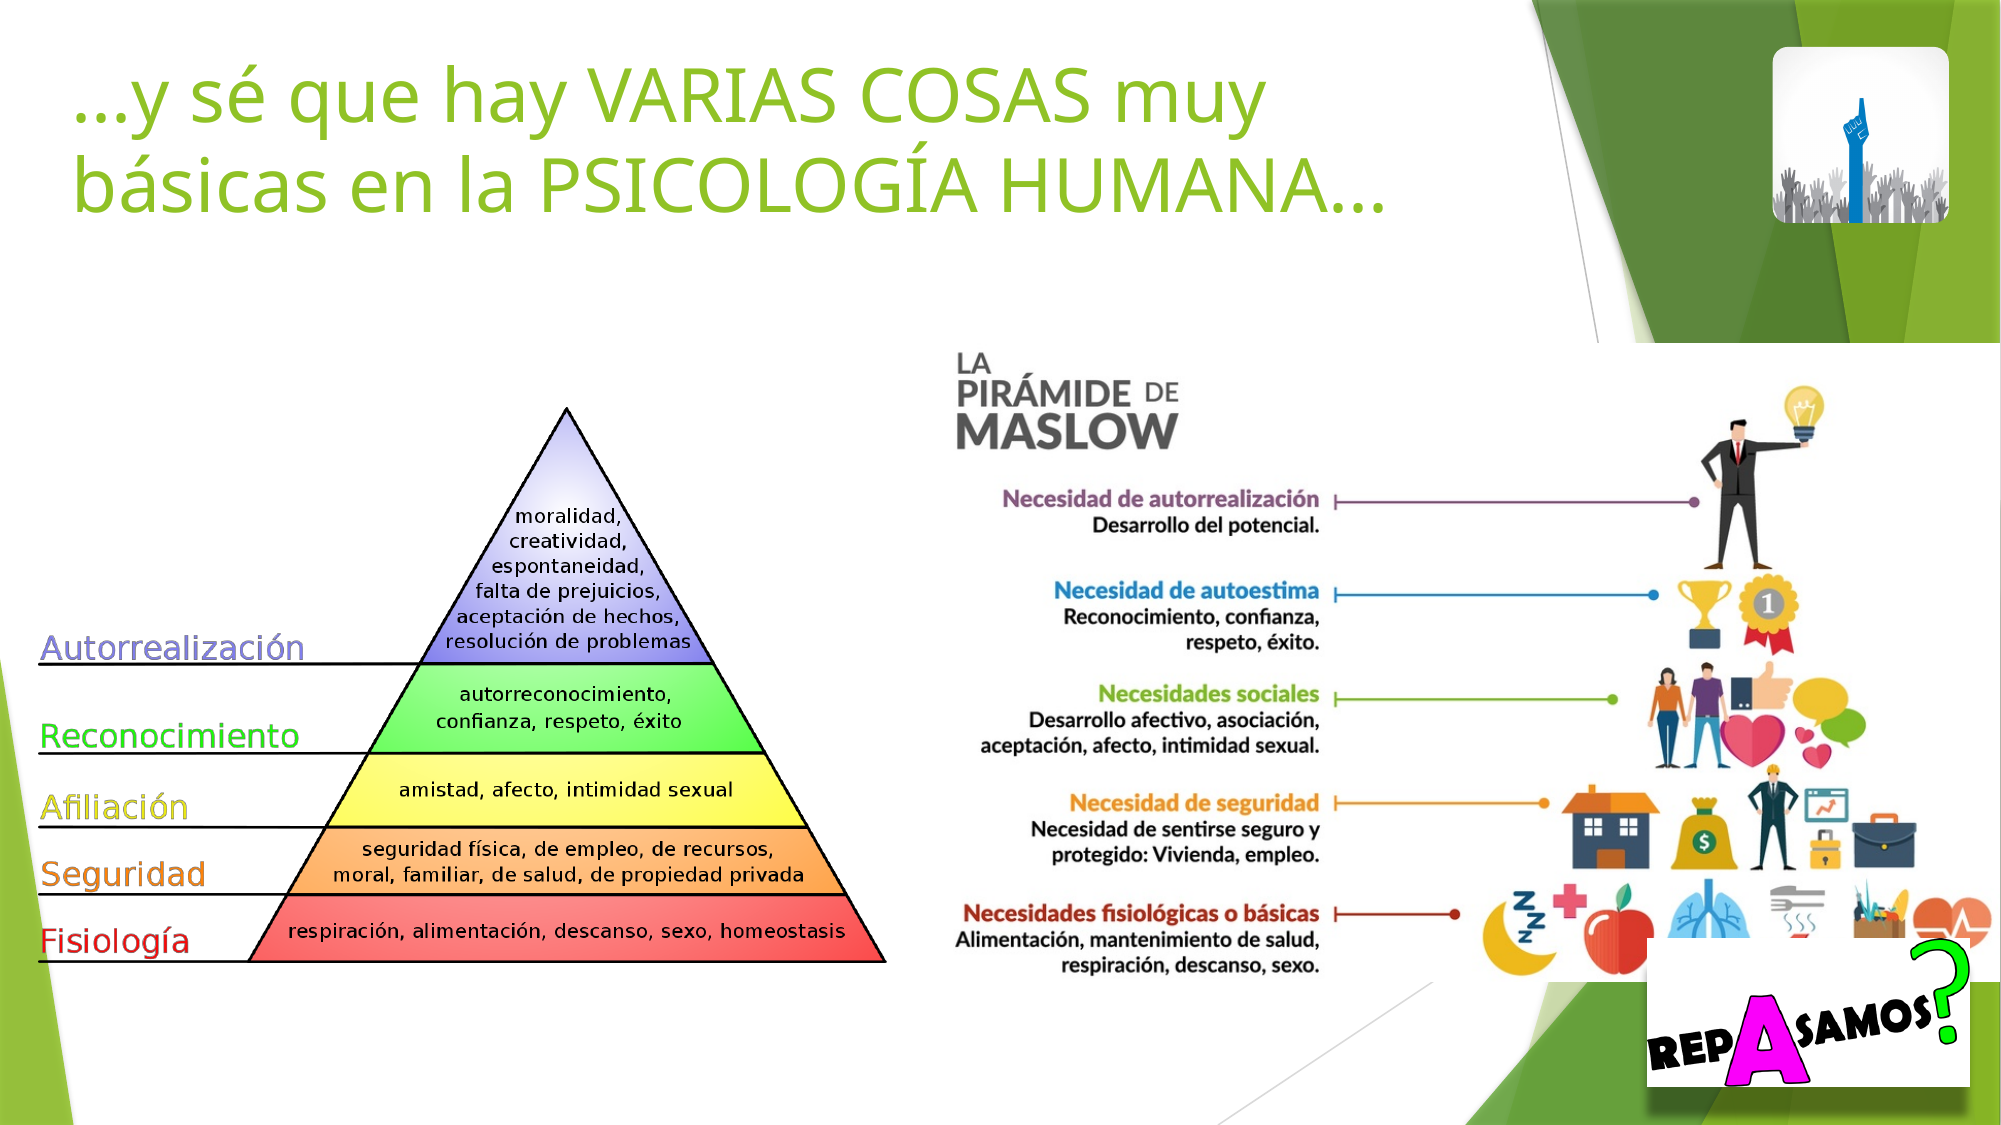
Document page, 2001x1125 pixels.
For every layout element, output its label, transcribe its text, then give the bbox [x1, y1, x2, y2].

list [38, 407, 892, 963]
title ...y sé que hay VARIAS COSAS muy básicas en la PSICOLOGÍA HUMANA... [56, 40, 1467, 258]
picture [1772, 46, 1950, 224]
picture [944, 343, 2000, 1088]
